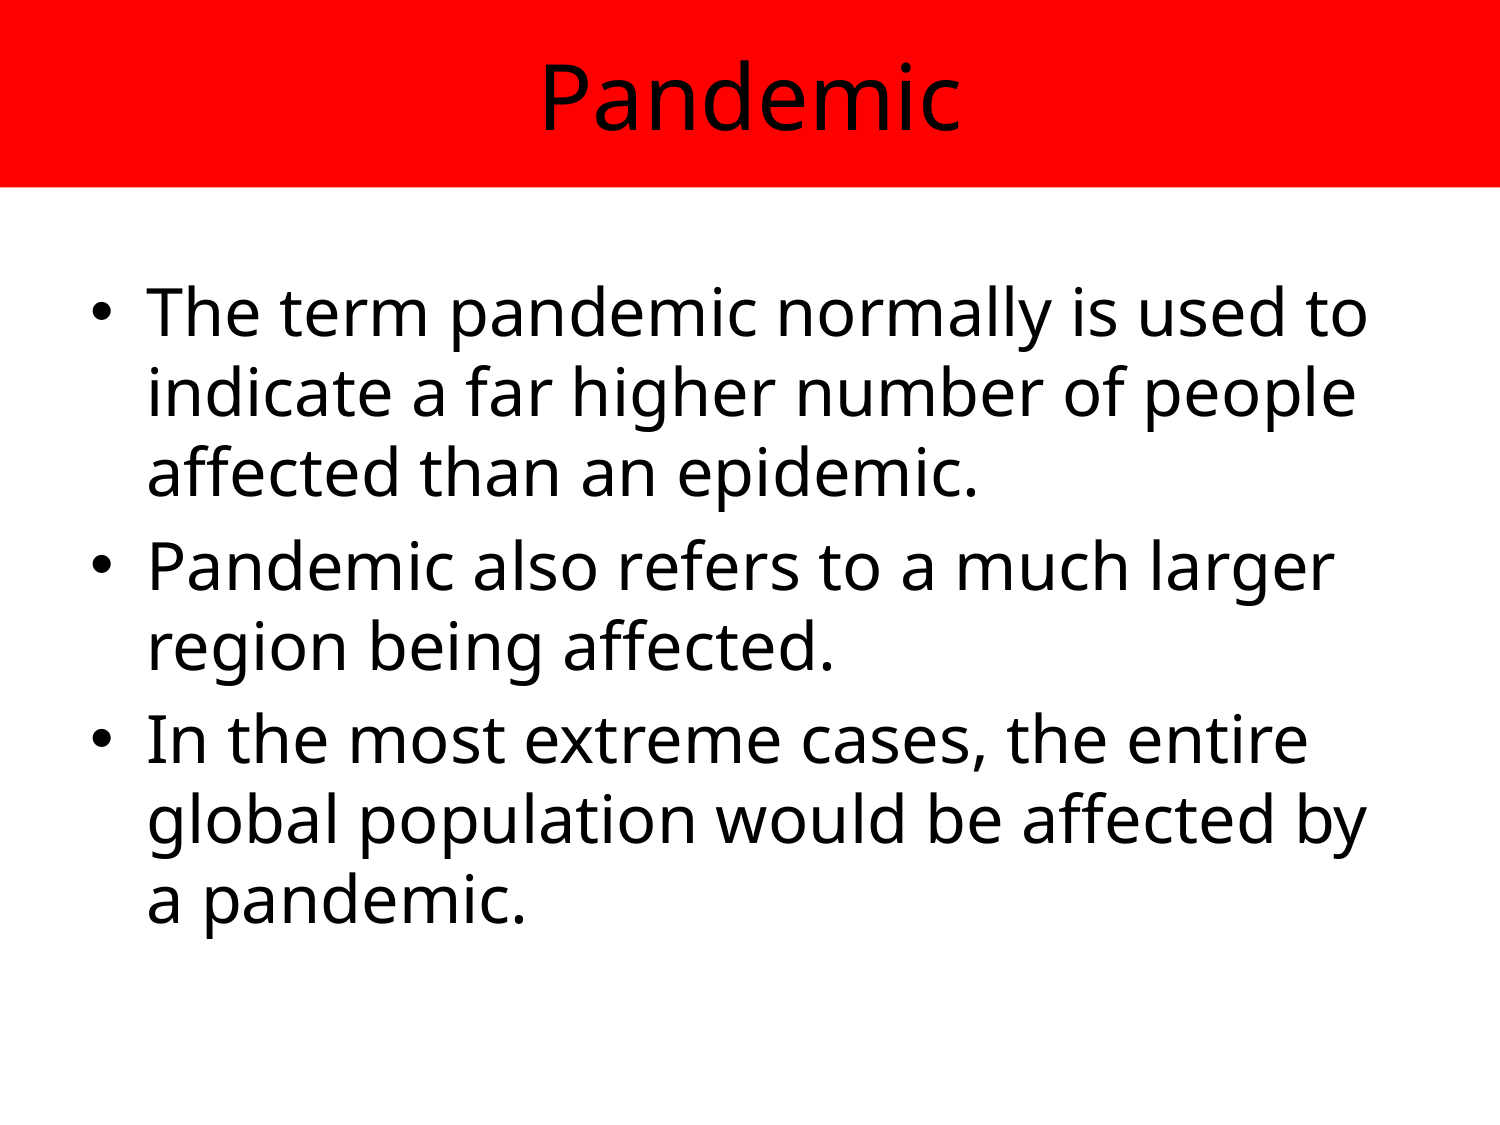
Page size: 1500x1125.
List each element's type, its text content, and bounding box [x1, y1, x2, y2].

title Pandemic [0, 0, 1500, 188]
list The term pandemic normally is used to indicate a far higher number of people affected than an epidemic. Pandemic also refers to a much larger region being affected. In the most extreme cases, the entire global population would be affected by a pandemic. [75, 262, 1425, 1005]
